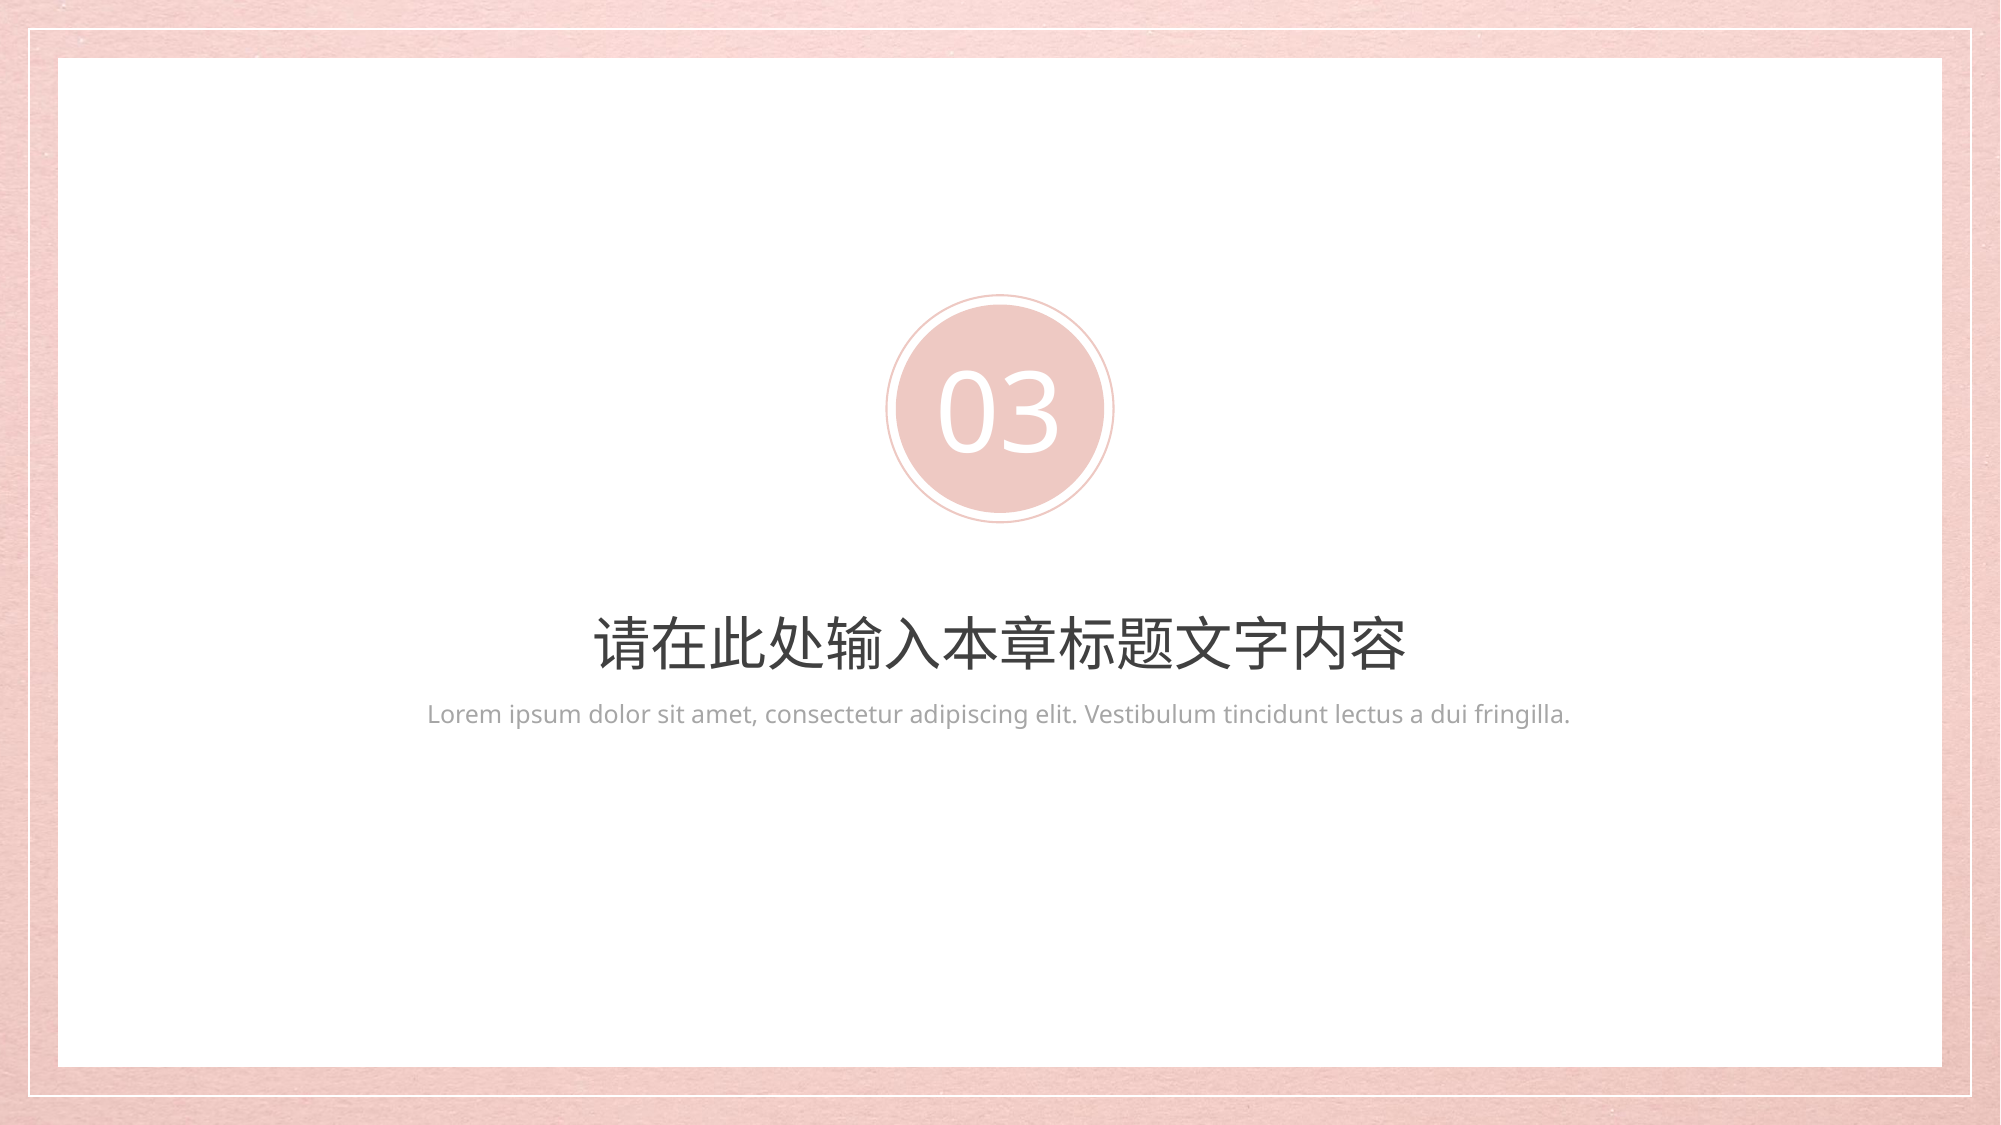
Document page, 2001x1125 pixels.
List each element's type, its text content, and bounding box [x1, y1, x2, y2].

text_box Lorem ipsum dolor sit amet, consectetur adipiscing elit. Vestibulum tincidunt lectus a dui fringilla. [372, 691, 1627, 737]
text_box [886, 295, 1114, 523]
picture [0, 0, 2001, 1125]
text_box 请在此处输入本章标题文字内容 [240, 599, 1760, 685]
